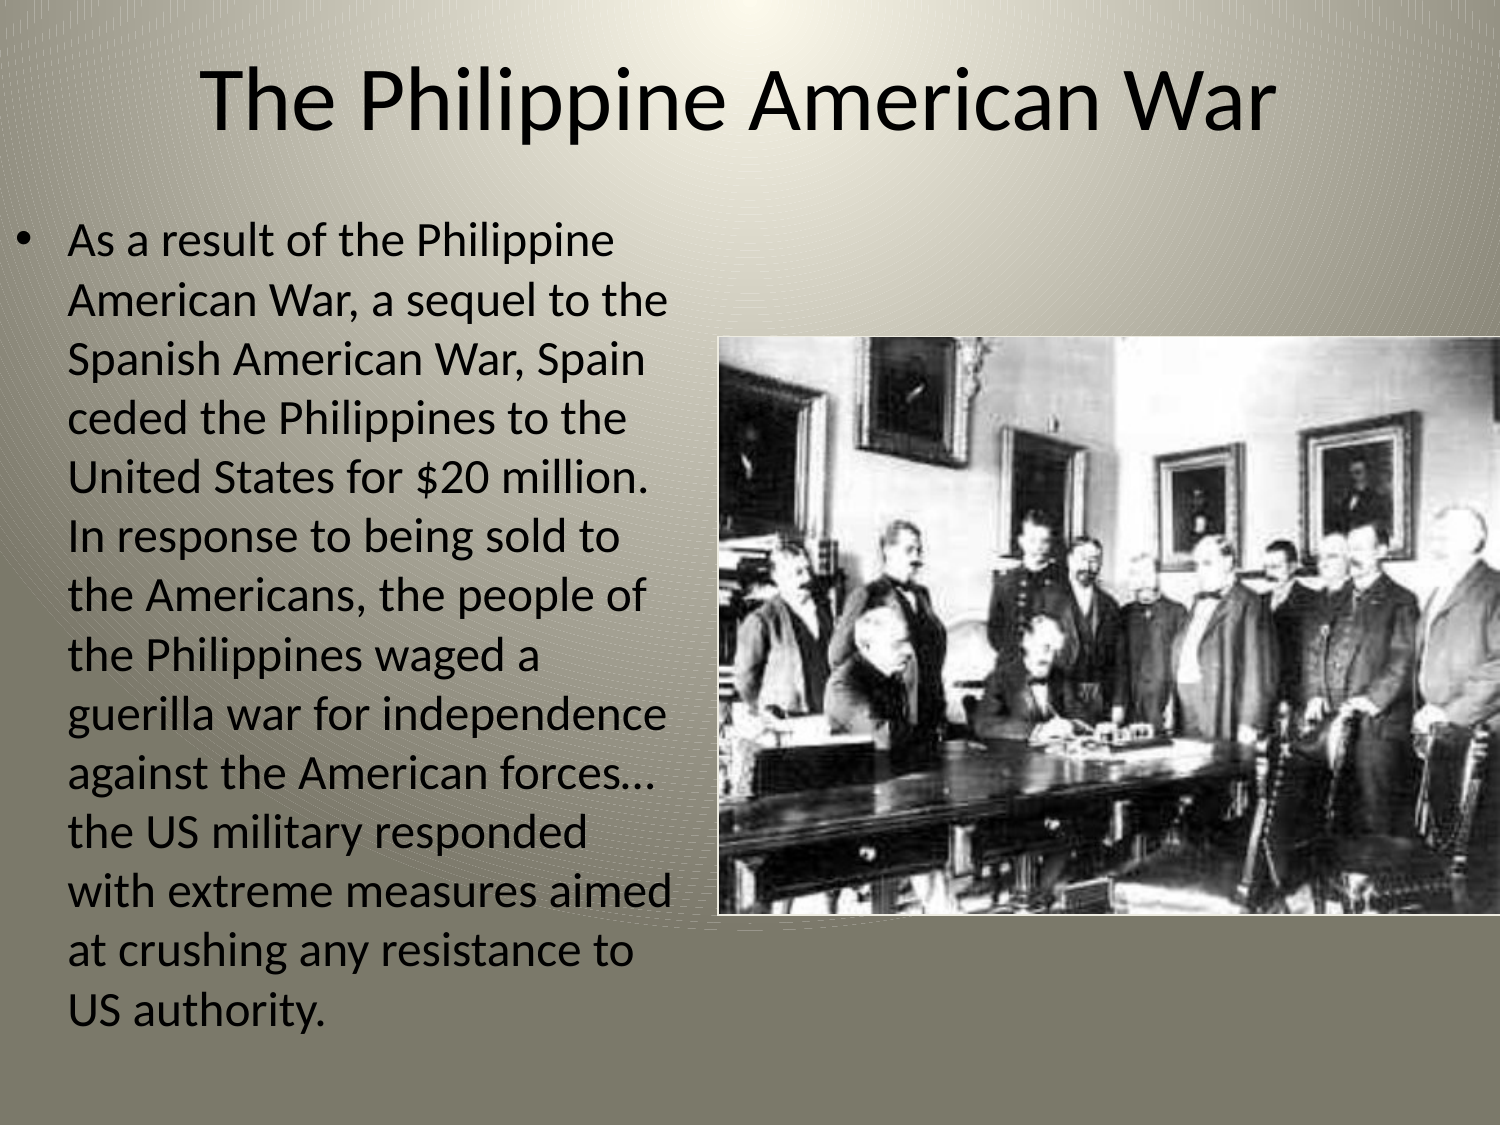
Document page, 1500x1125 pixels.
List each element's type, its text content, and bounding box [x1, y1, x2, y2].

list As a result of the Philippine American War, a sequel to the Spanish American War, Spain ceded the Philippines to the United States for $20 million. In response to being sold to the Americans, the people of the Philippines waged a guerilla war for independence against the American forces… the US military responded with extreme measures aimed at crushing any resistance to US authority. [0, 200, 700, 1088]
title The Philippine American War [75, 0, 1425, 188]
picture [718, 337, 1500, 915]
